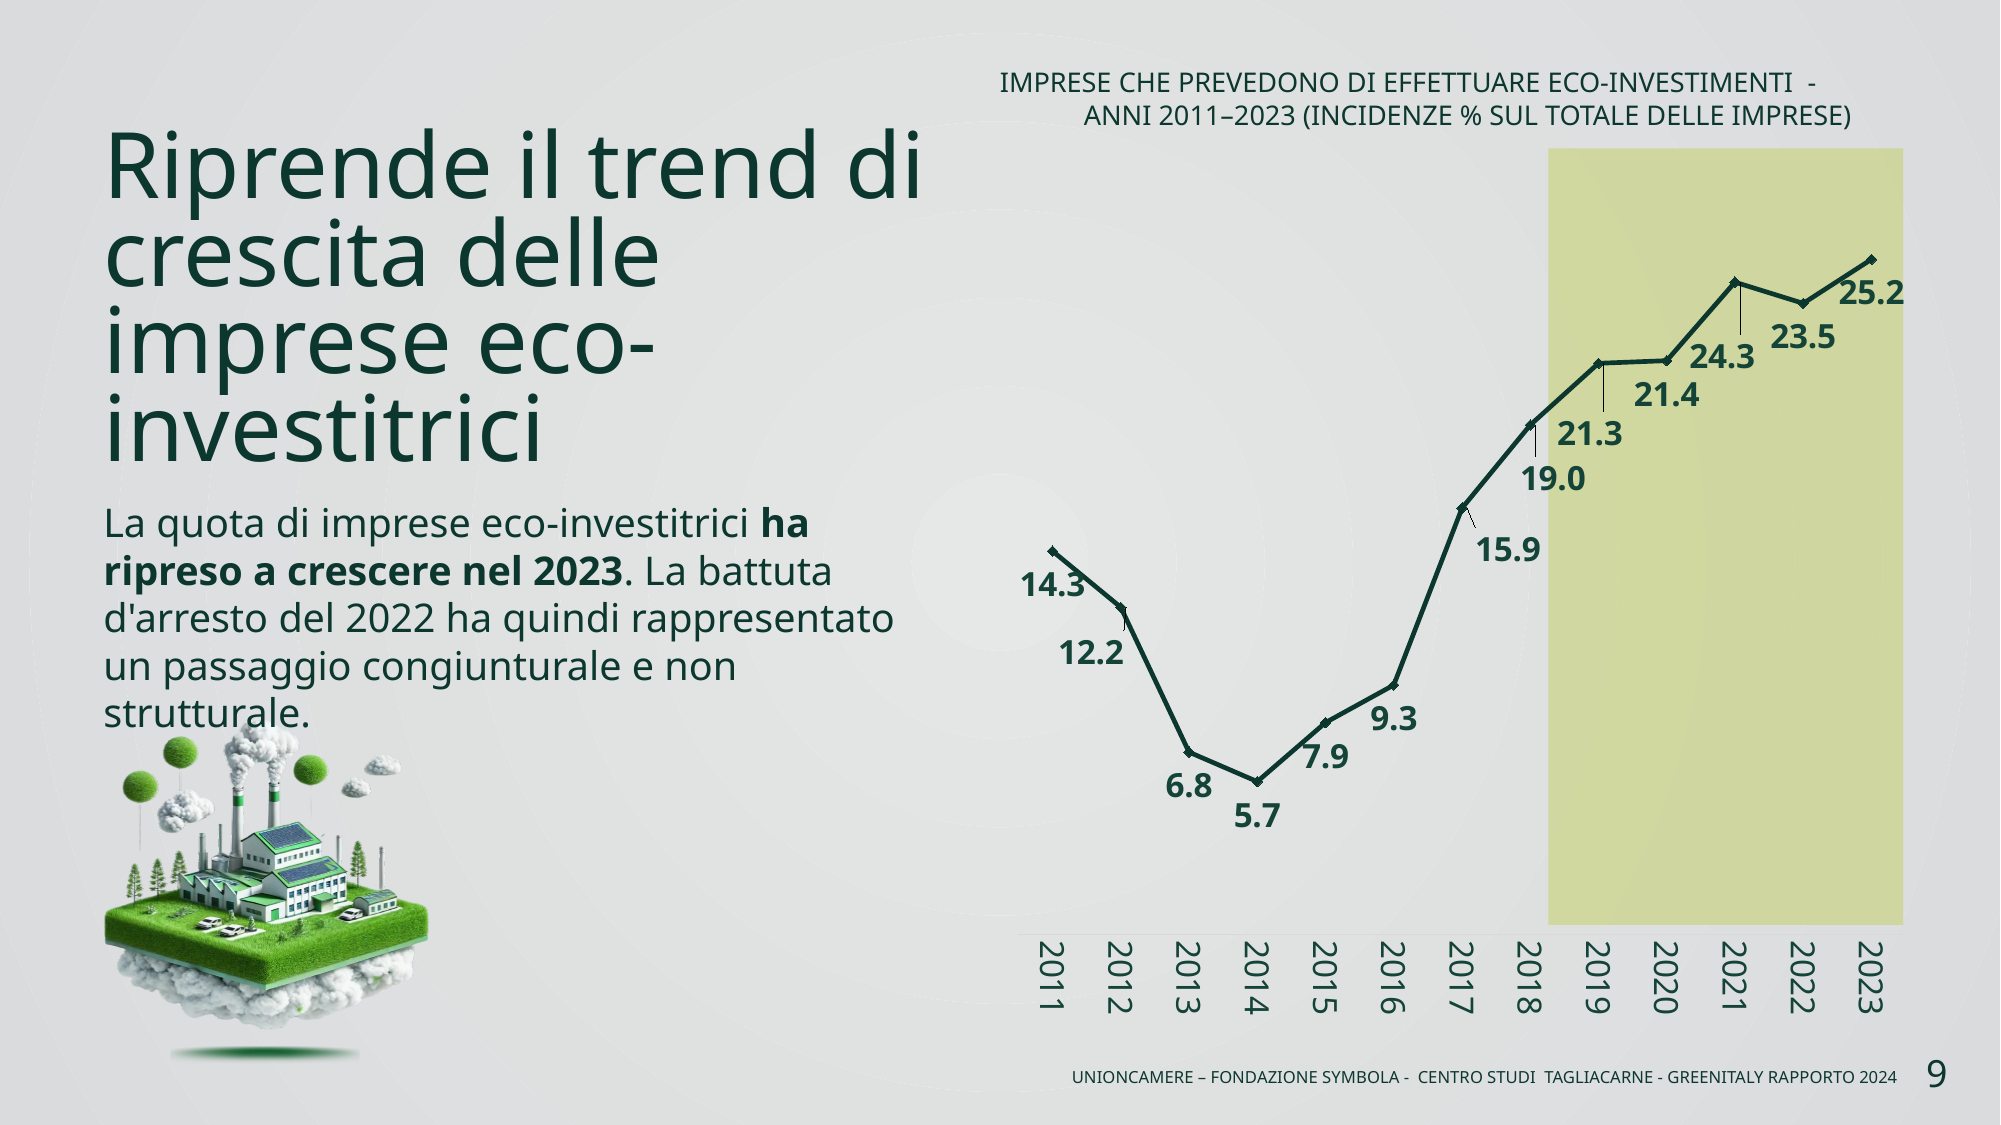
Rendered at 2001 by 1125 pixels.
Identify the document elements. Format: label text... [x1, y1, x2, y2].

picture [88, 705, 448, 1074]
text_box La quota di imprese eco-investitrici ha ripreso a crescere nel 2023. La battuta d'arresto del 2022 ha quindi rappresentato un passaggio congiunturale e non strutturale. [88, 490, 945, 743]
text_box Riprende il trend di crescita delle imprese eco-investitrici [88, 168, 945, 439]
text_box UNIONCAMERE – FONDAZIONE SYMBOLA - CENTRO STUDI TAGLIACARNE - GREENITALY RAPPORTO 2024 [1051, 1059, 1914, 1095]
slide_number 9 [1911, 1042, 1999, 1103]
text_box IMPRESE CHE PREVEDONO DI EFFETTUARE ECO-INVESTIMENTI - ANNI 2011–2023 (INCIDENZE % SUL TOTALE DELLE IMPRESE) [999, 65, 1904, 111]
chart [999, 111, 1925, 1035]
